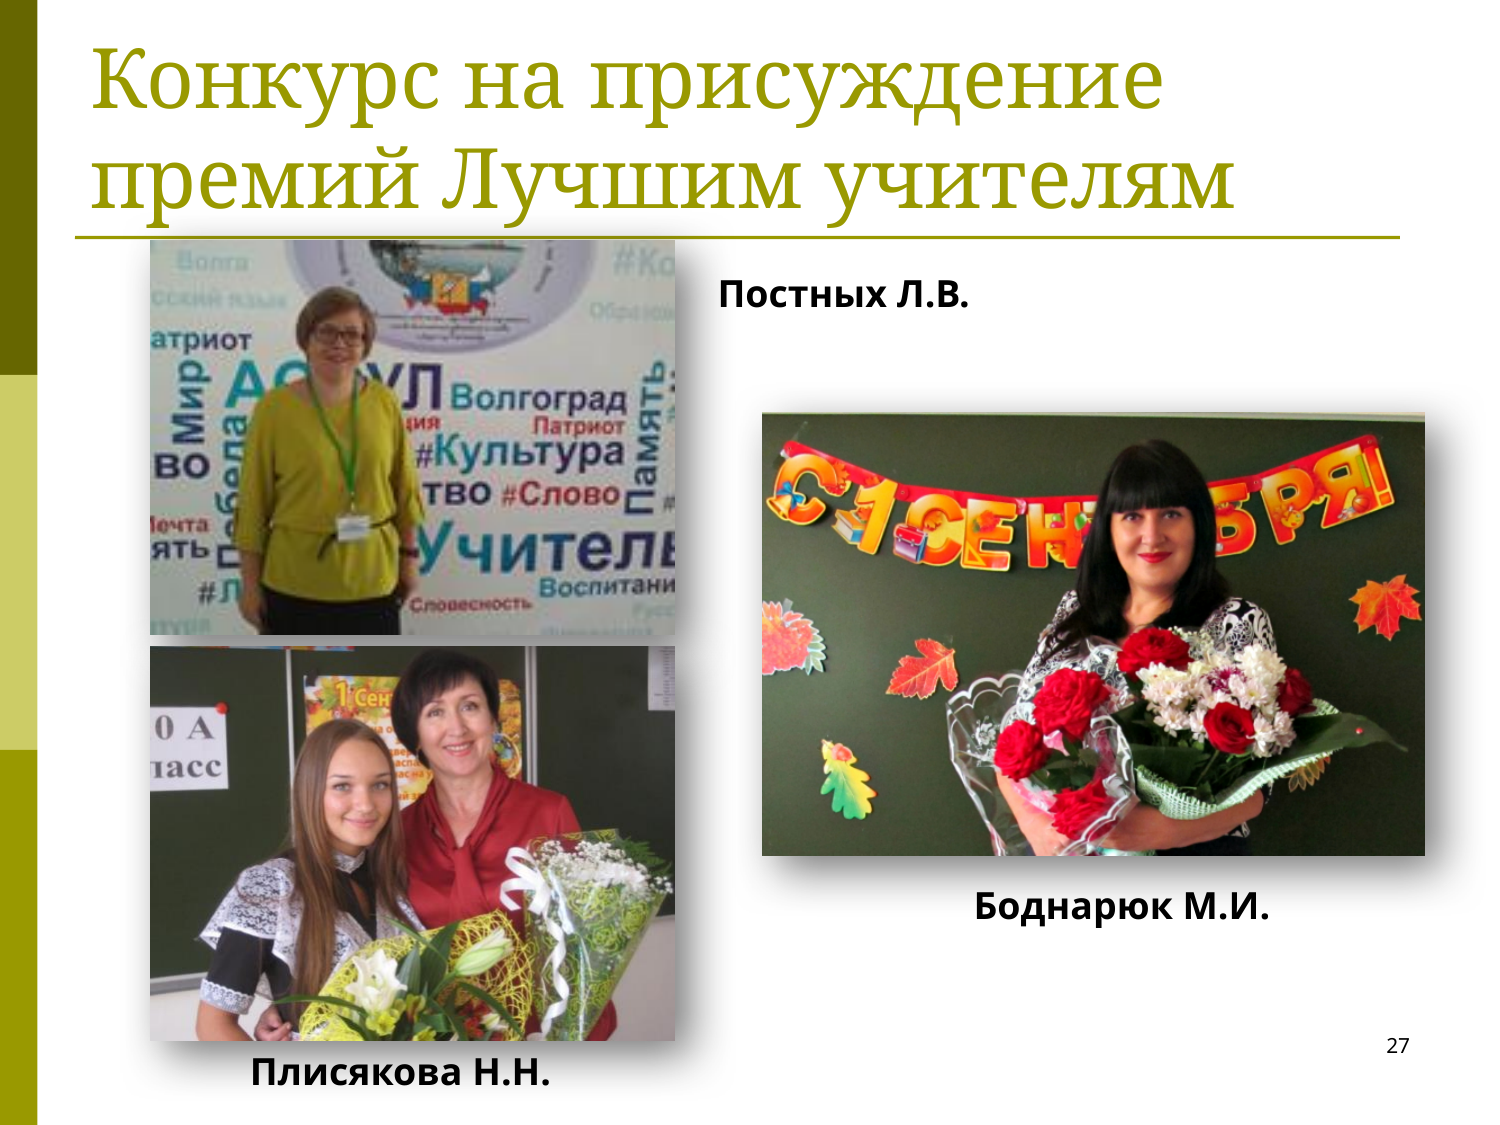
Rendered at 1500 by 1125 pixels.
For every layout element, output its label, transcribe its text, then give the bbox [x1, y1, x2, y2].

text_box Постных Л.В. [702, 262, 986, 323]
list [149, 646, 675, 1041]
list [762, 412, 1425, 856]
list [149, 240, 675, 635]
text_box Боднарюк М.И. [958, 874, 1286, 935]
slide_number 27 [1074, 1025, 1425, 1100]
title Конкурс на присуждение премий Лучшим учителям [75, 45, 1425, 233]
text_box Плисякова Н.Н. [235, 1041, 567, 1101]
